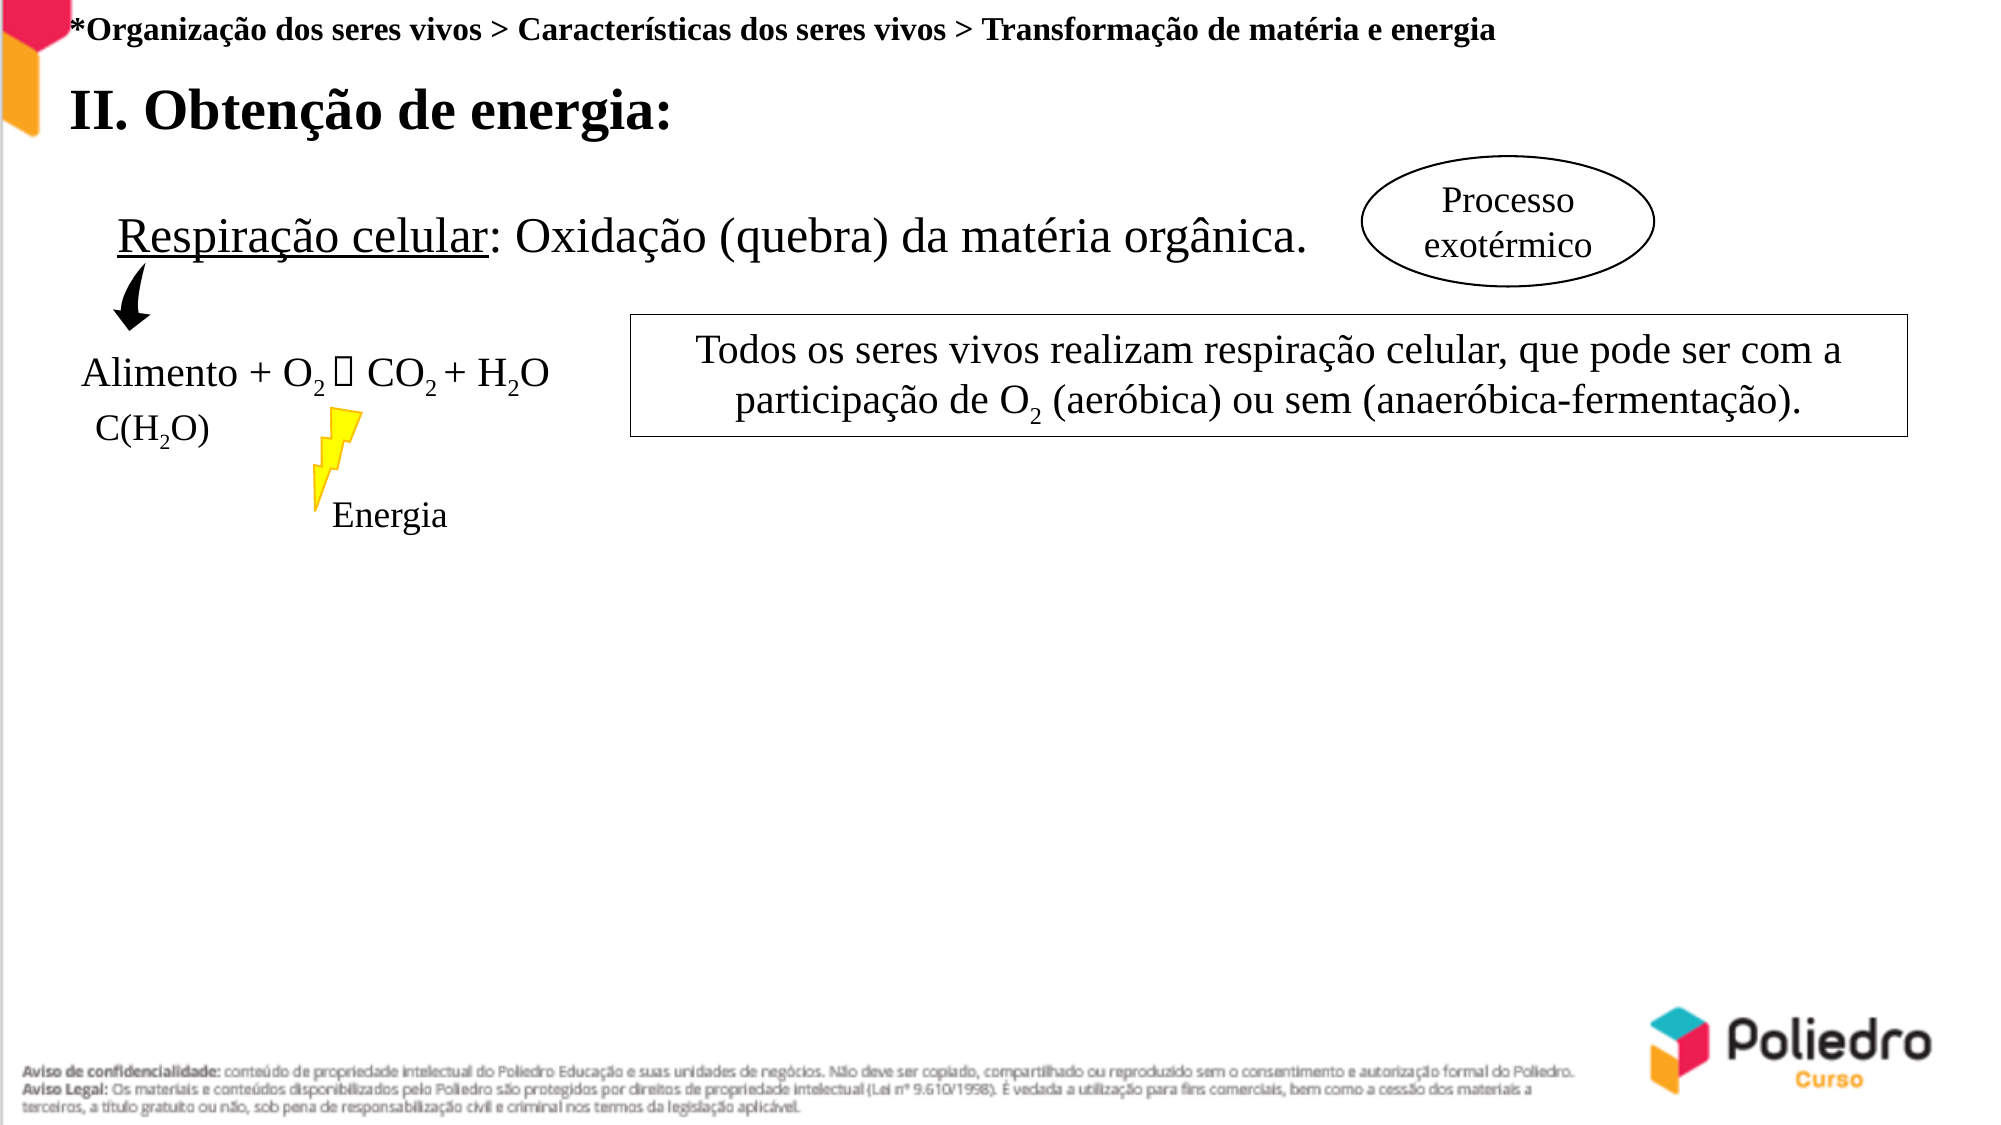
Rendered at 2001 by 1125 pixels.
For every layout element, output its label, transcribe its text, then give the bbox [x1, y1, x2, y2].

text_box [1643, 194, 1656, 248]
text_box II. Obtenção de energia: [54, 95, 811, 150]
text_box C(H2O) [62, 395, 243, 461]
text_box Energia [309, 483, 471, 543]
text_box [1423, 155, 1593, 167]
picture [0, 0, 2001, 1125]
text_box [313, 406, 363, 483]
text_box Alimento + O2  CO2 + H2O [0, 337, 631, 409]
text_box [1415, 273, 1601, 288]
text_box [1360, 194, 1373, 248]
text_box Processo exotérmico [1373, 167, 1643, 273]
text_box *Organização dos seres vivos > Características dos seres vivos > Transformação de matéria e energia [54, 0, 1524, 95]
text_box Todos os seres vivos realizam respiração celular, que pode ser com a participação de O2 (aeróbica) ou sem (anaeróbica-fermentação). [630, 314, 1908, 437]
text_box Respiração celular: Oxidação (quebra) da matéria orgânica. [80, 194, 1346, 270]
